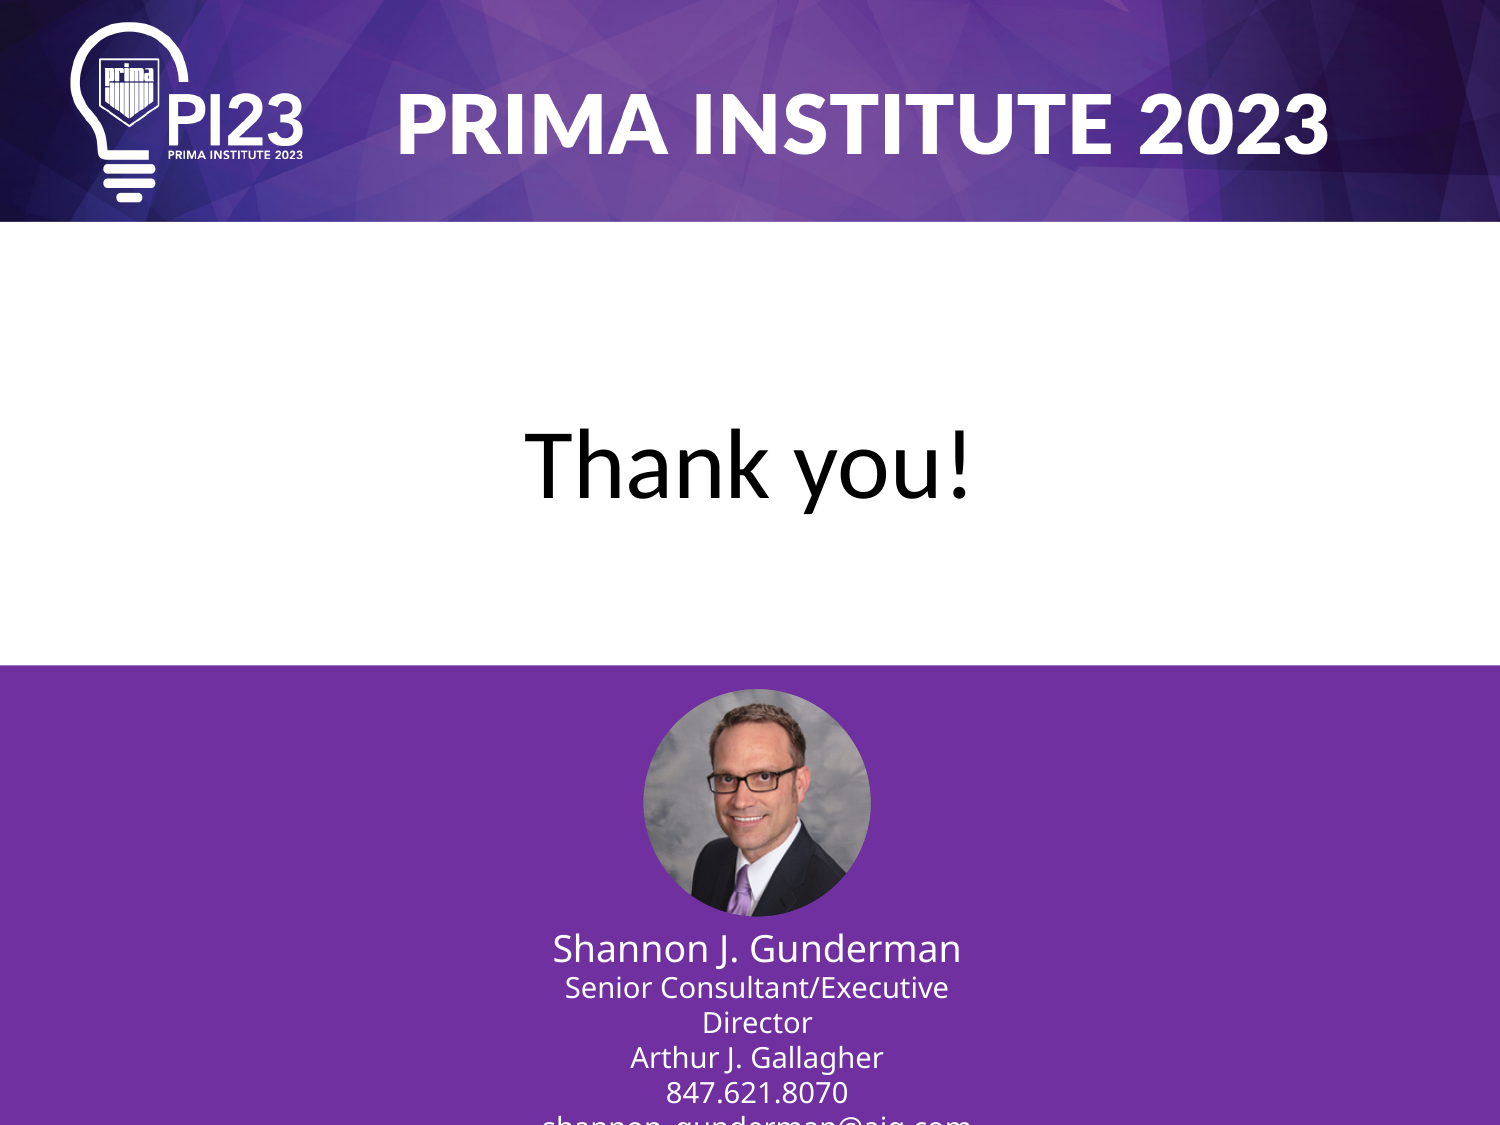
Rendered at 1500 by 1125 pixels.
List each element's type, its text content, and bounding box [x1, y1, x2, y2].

text_box [0, 665, 1500, 1125]
text_box Thank you! [498, 391, 1002, 527]
picture [0, 0, 1500, 665]
text_box [641, 686, 873, 919]
text_box Shannon J. Gunderman Senior Consultant/Executive Director Arthur J. Gallagher 847.621.8070 shannon_gunderman@ajg.com [505, 917, 1010, 1125]
